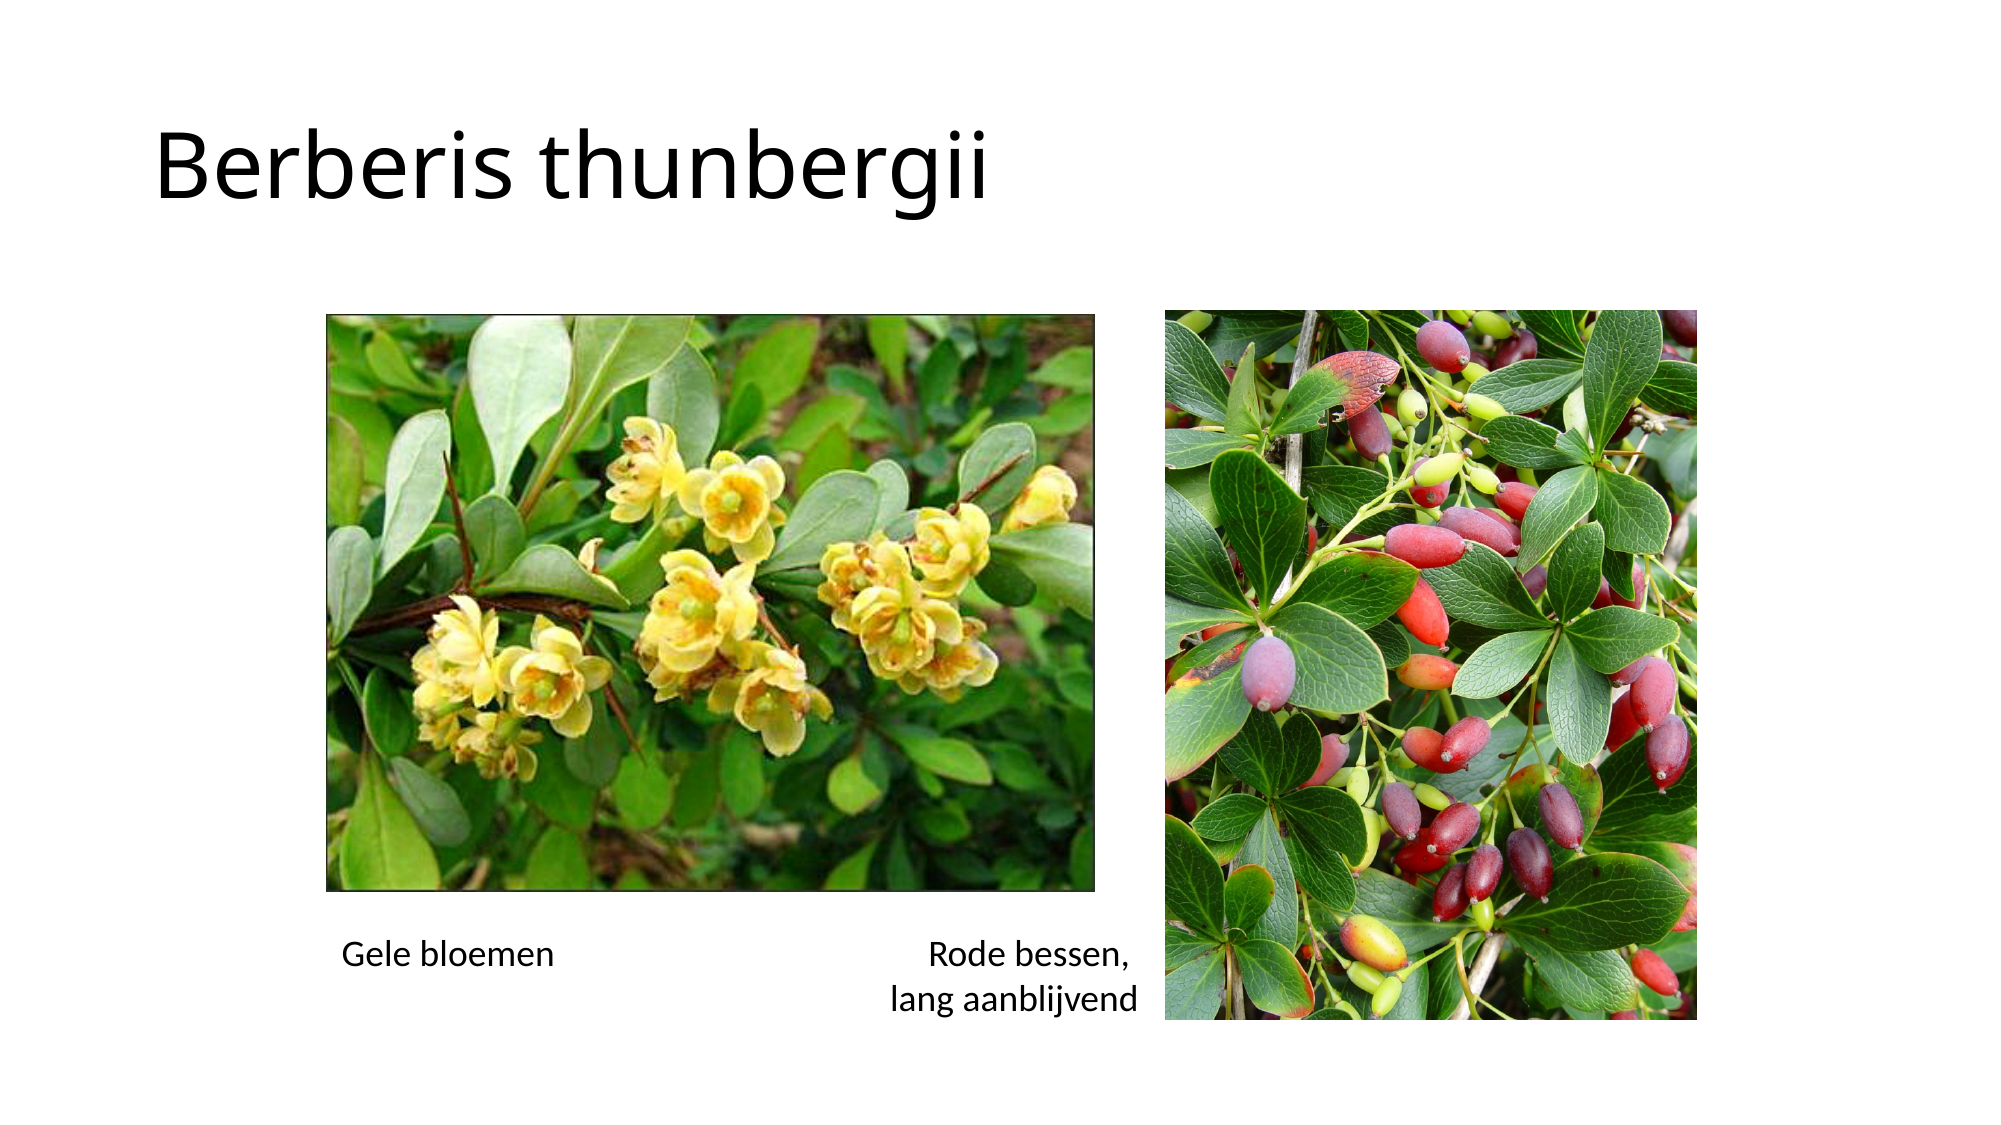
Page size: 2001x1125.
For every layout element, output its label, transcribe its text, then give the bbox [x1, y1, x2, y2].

picture [1165, 310, 1697, 1020]
picture [326, 314, 1095, 892]
text_box Rode bessen, lang aanblijvend [751, 921, 1154, 1027]
text_box Gele bloemen [326, 921, 751, 982]
title Berberis thunbergii [137, 59, 1863, 278]
